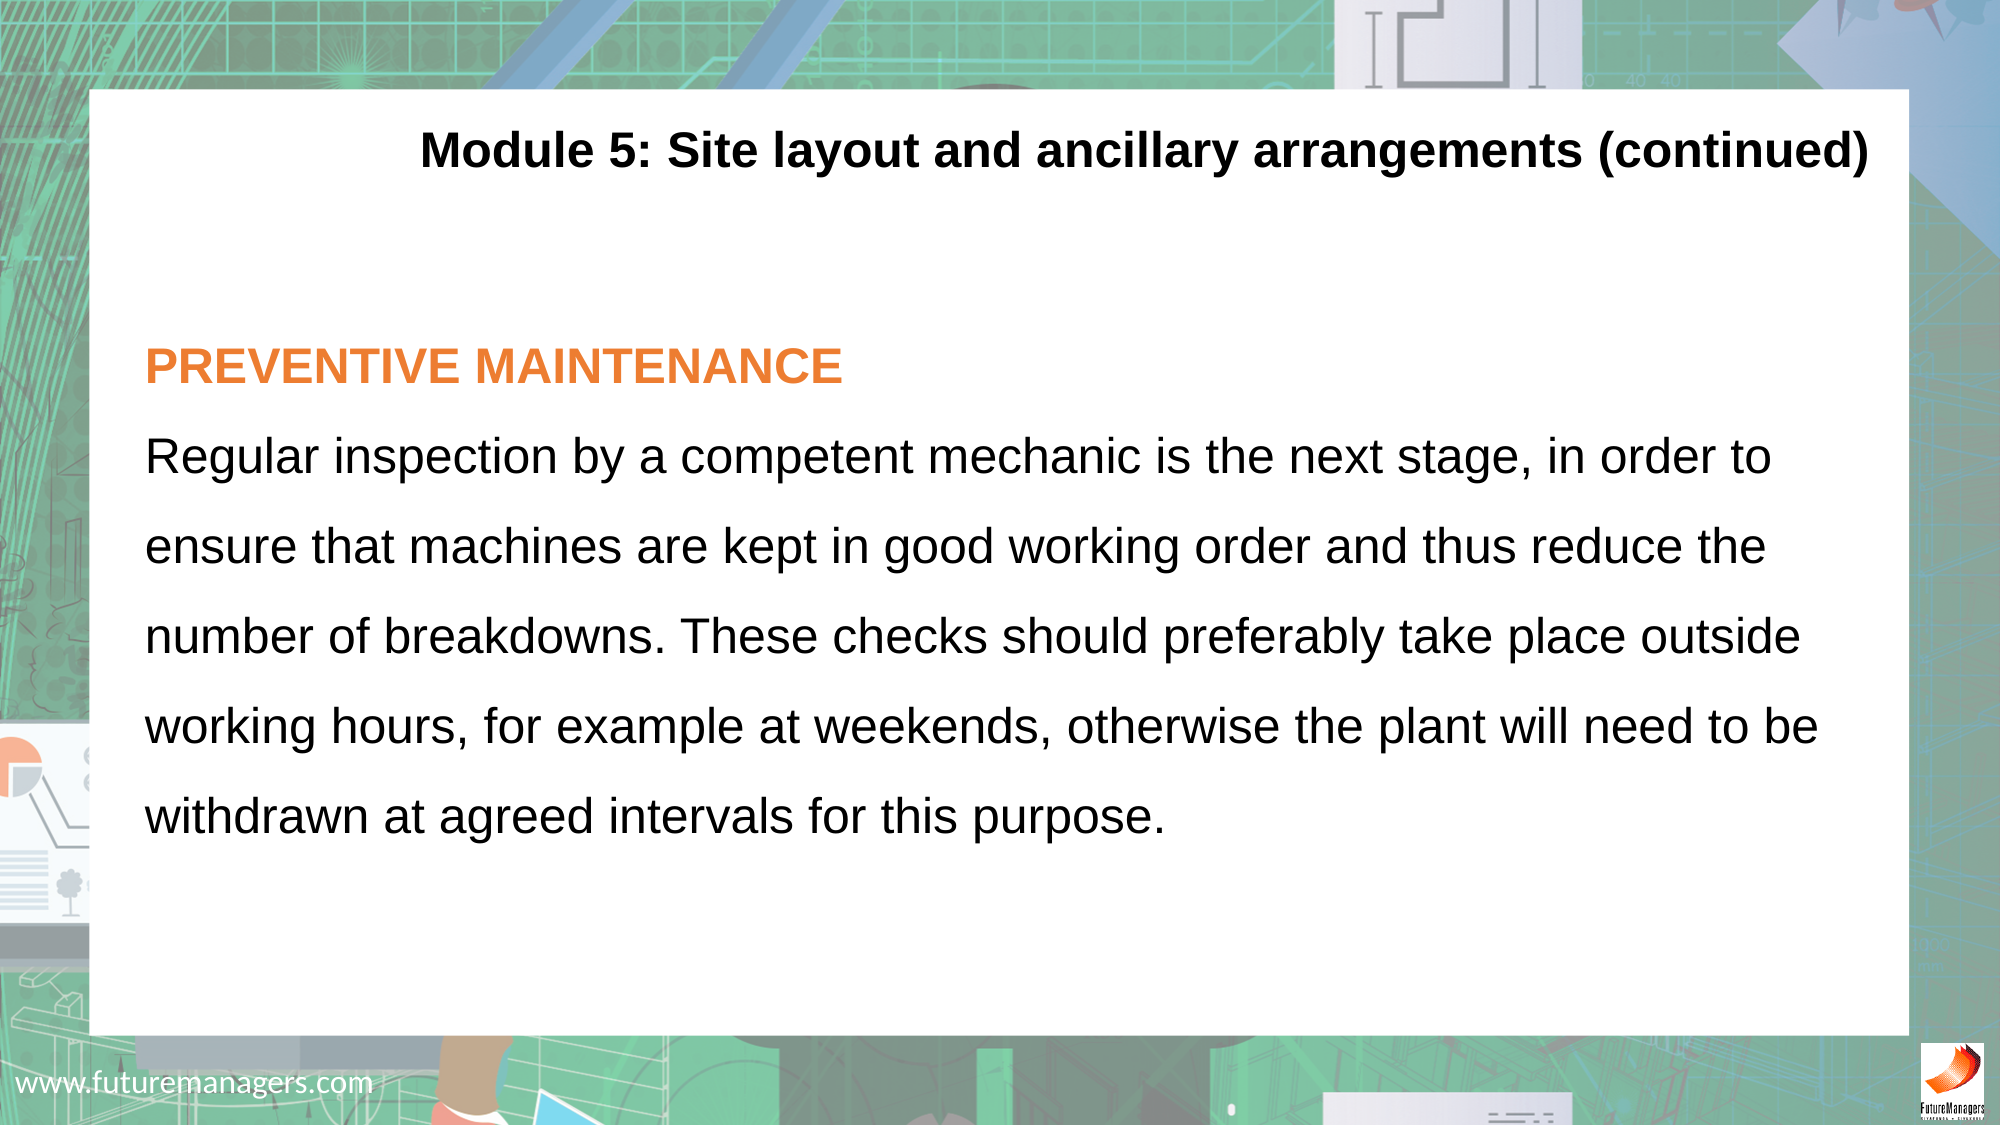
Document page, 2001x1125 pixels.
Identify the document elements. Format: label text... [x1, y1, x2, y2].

picture [1921, 1043, 1984, 1120]
text_box [88, 88, 1910, 1037]
text_box PREVENTIVE MAINTENANCE Regular inspection by a competent mechanic is the next stage, in order to ensure that machines are kept in good working order and thus reduce the number of breakdowns. These checks should preferably take place outside working hours, for example at weekends, otherwise the plant will need to be withdrawn at agreed intervals for this purpose. [130, 295, 1869, 851]
text_box www.futuremanagers.com [0, 1052, 1447, 1108]
text_box Module 5: Site layout and ancillary arrangements (continued) [109, 109, 1886, 185]
